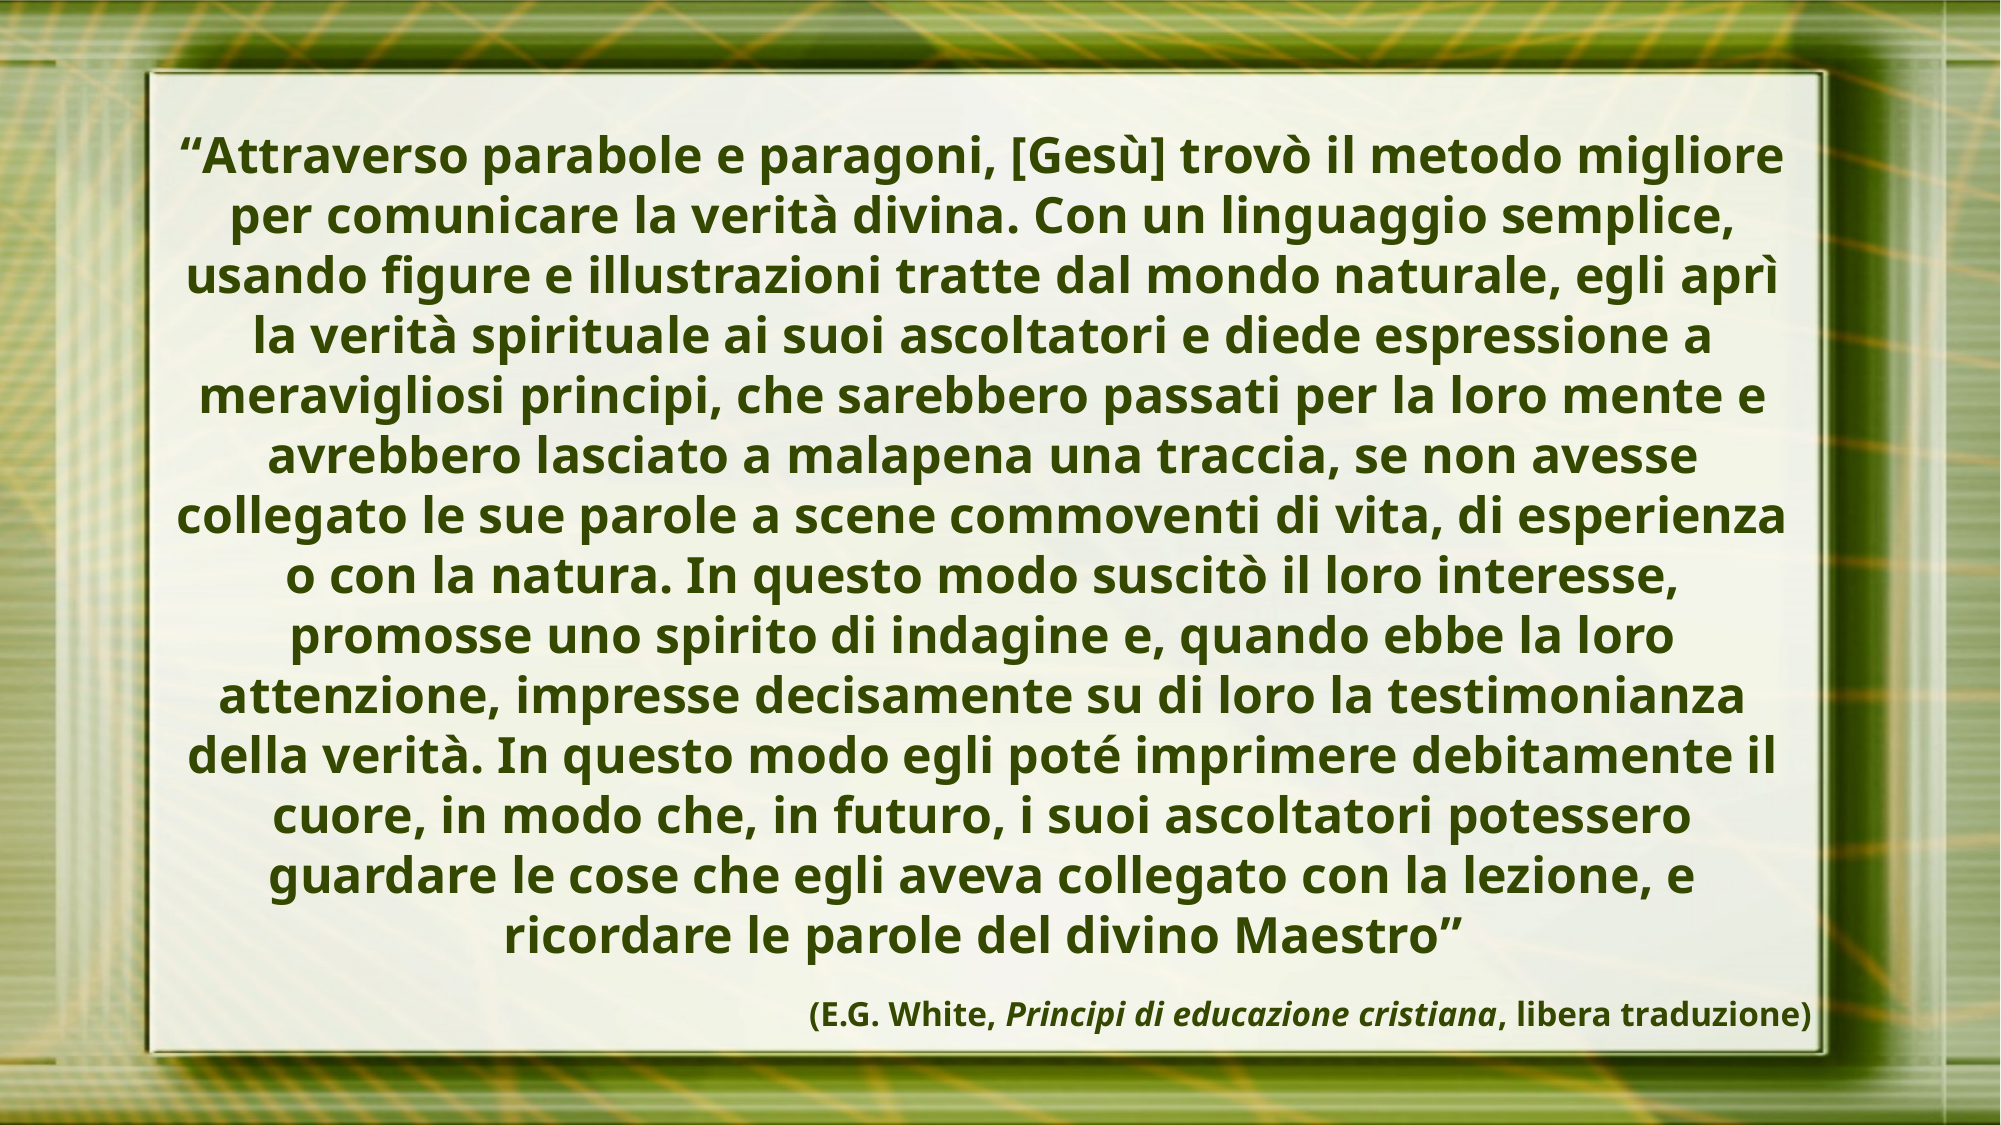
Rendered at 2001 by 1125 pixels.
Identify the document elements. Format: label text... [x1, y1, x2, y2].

text_box “Attraverso parabole e paragoni, [Gesù] trovò il metodo migliore per comunicare la verità divina. Con un linguaggio semplice, usando figure e illustrazioni tratte dal mondo naturale, egli aprì la verità spirituale ai suoi ascoltatori e diede espressione a meravigliosi principi, che sarebbero passati per la loro mente e avrebbero lasciato a malapena una traccia, se non avesse collegato le sue parole a scene commoventi di vita, di esperienza o con la natura. In questo modo suscitò il loro interesse, promosse uno spirito di indagine e, quando ebbe la loro attenzione, impresse decisamente su di loro la testimonianza della verità. In questo modo egli poté imprimere debitamente il cuore, in modo che, in futuro, i suoi ascoltatori potessero guardare le cose che egli aveva collegato con la lezione, e ricordare le parole del divino Maestro” [157, 115, 1809, 971]
picture [0, 0, 2001, 1125]
text_box (E.G. White, Principi di educazione cristiana, libera traduzione) [794, 986, 1827, 1041]
